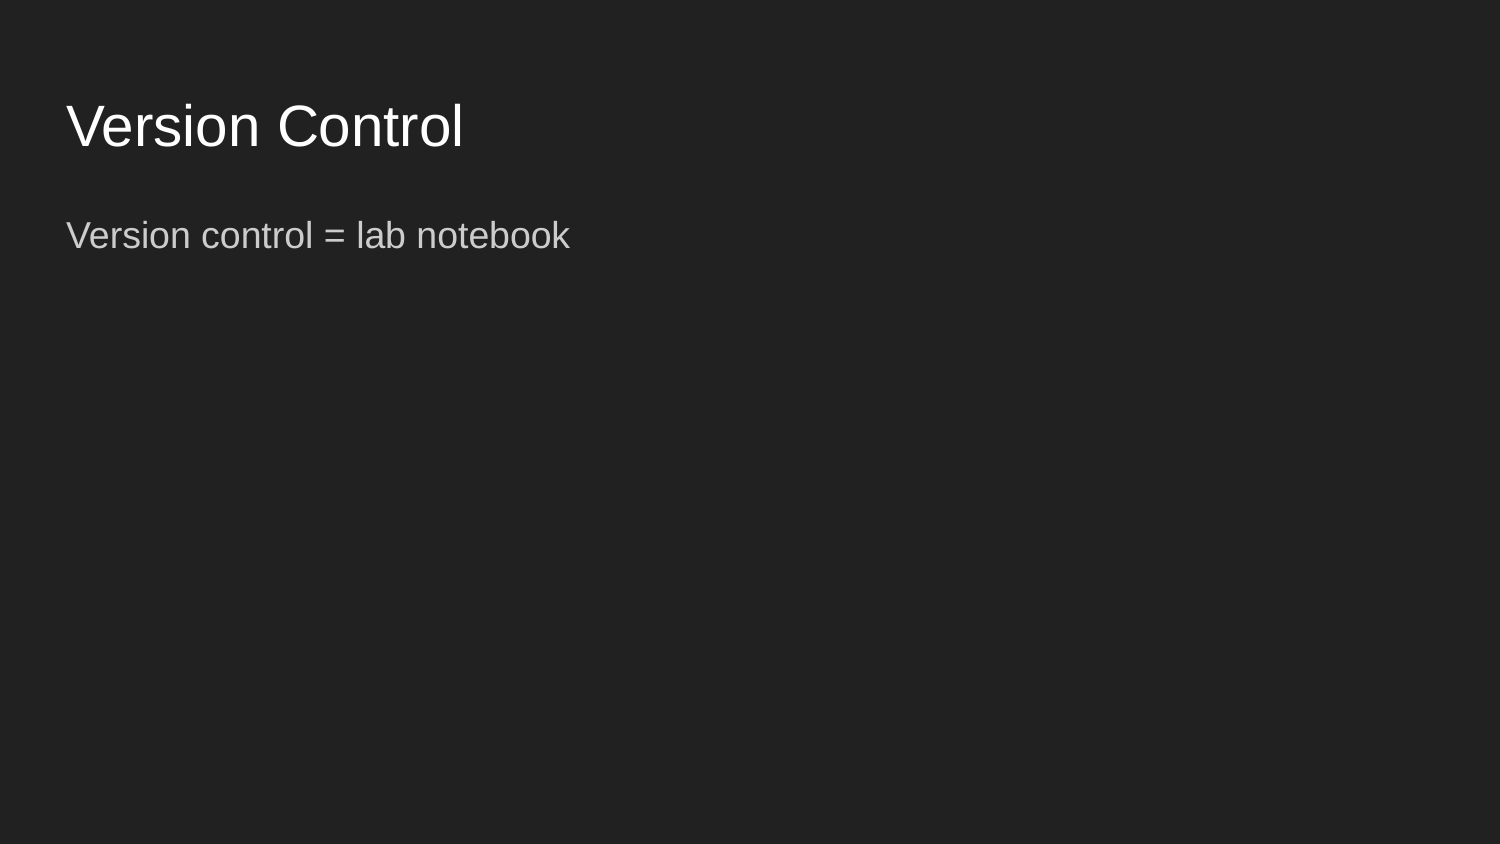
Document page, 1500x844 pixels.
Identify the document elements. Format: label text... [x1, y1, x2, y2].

list Version control = lab notebook [51, 189, 1449, 750]
title Version Control [51, 72, 1449, 167]
